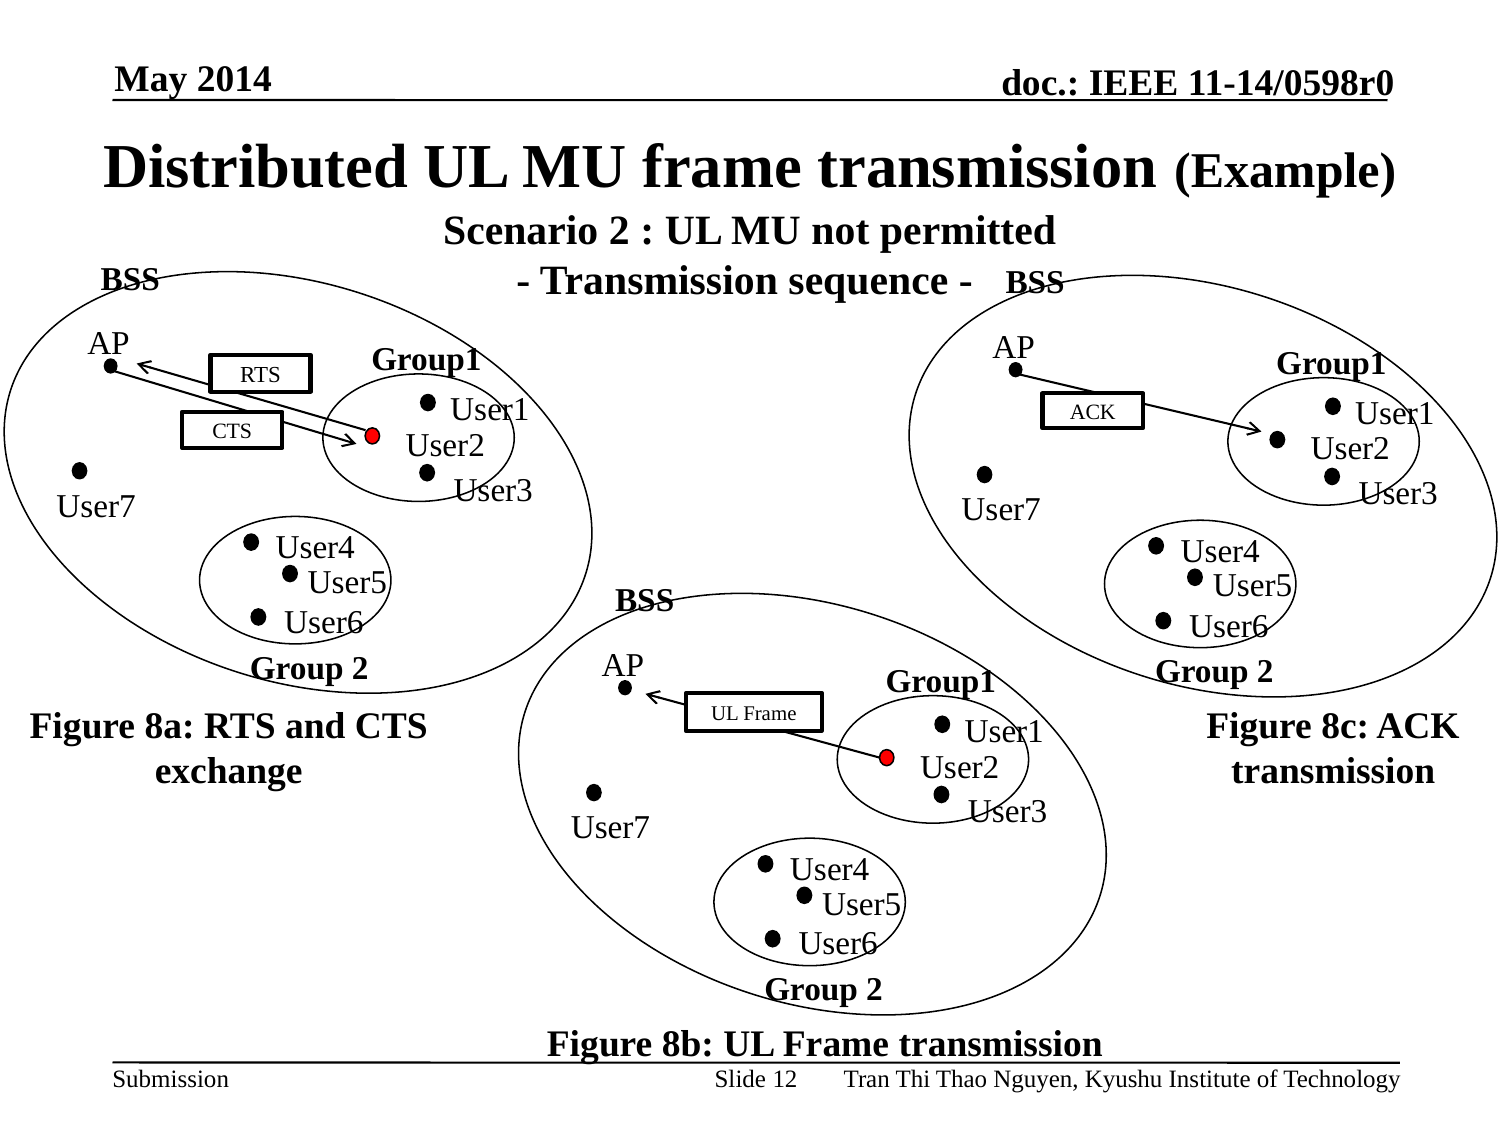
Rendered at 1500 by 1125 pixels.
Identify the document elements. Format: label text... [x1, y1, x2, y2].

slide_number Slide 12 [712, 1072, 800, 1123]
text_box Figure 8a: RTS and CTS exchange [0, 703, 481, 799]
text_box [136, 363, 366, 431]
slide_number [114, 54, 423, 100]
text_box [645, 693, 880, 758]
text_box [1019, 374, 1262, 432]
text_box Figure 8c: ACK transmission [1141, 706, 1500, 799]
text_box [510, 570, 1115, 1016]
text_box Scenario 2 : UL MU not permitted - Transmission sequence - [413, 195, 1087, 311]
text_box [901, 252, 1500, 698]
title Distributed UL MU frame transmission (Example) [0, 112, 1500, 213]
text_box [112, 370, 357, 445]
footer Tran Thi Thao Nguyen, Kyushu Institute of Technology [812, 1061, 1402, 1101]
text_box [0, 249, 601, 695]
text_box Figure 8b: UL Frame transmission [435, 1011, 1215, 1072]
